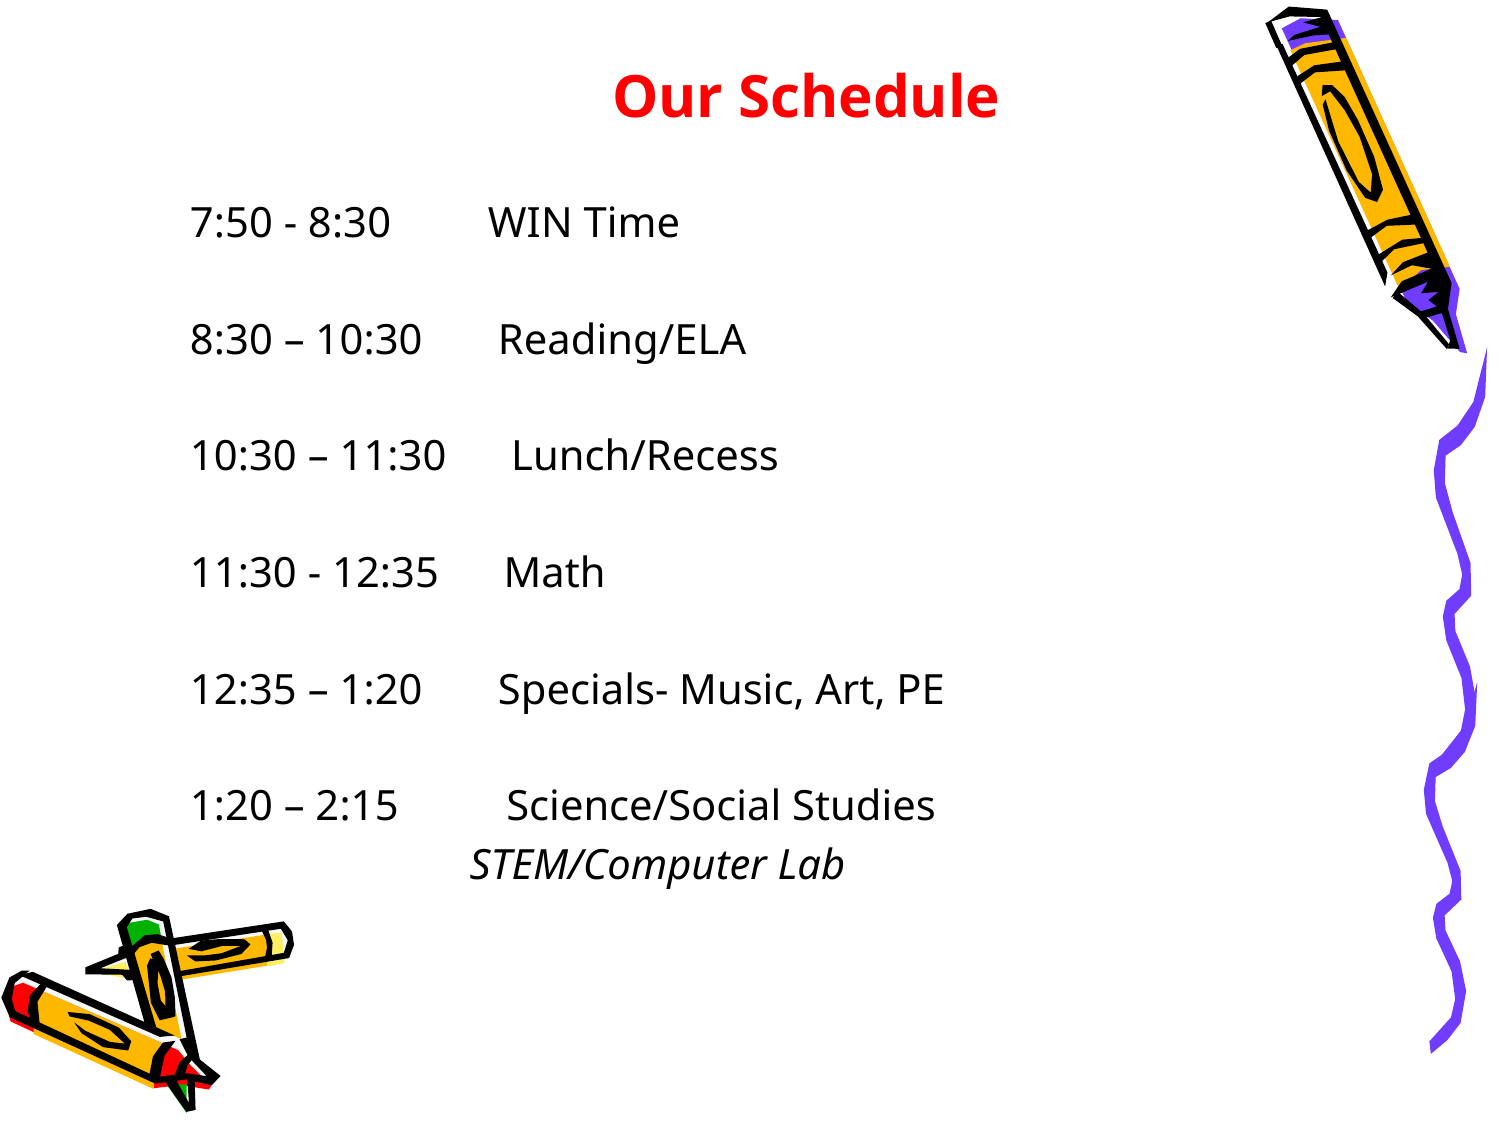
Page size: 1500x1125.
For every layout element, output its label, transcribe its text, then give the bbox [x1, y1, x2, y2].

list Our Schedule 7:50 - 8:30 WIN Time 8:30 – 10:30 Reading/ELA 10:30 – 11:30 Lunch/Recess 11:30 - 12:35 Math 12:35 – 1:20 Specials- Music, Art, PE 1:20 – 2:15 Science/Social Studies STEM/Computer Lab [174, 0, 1438, 1011]
